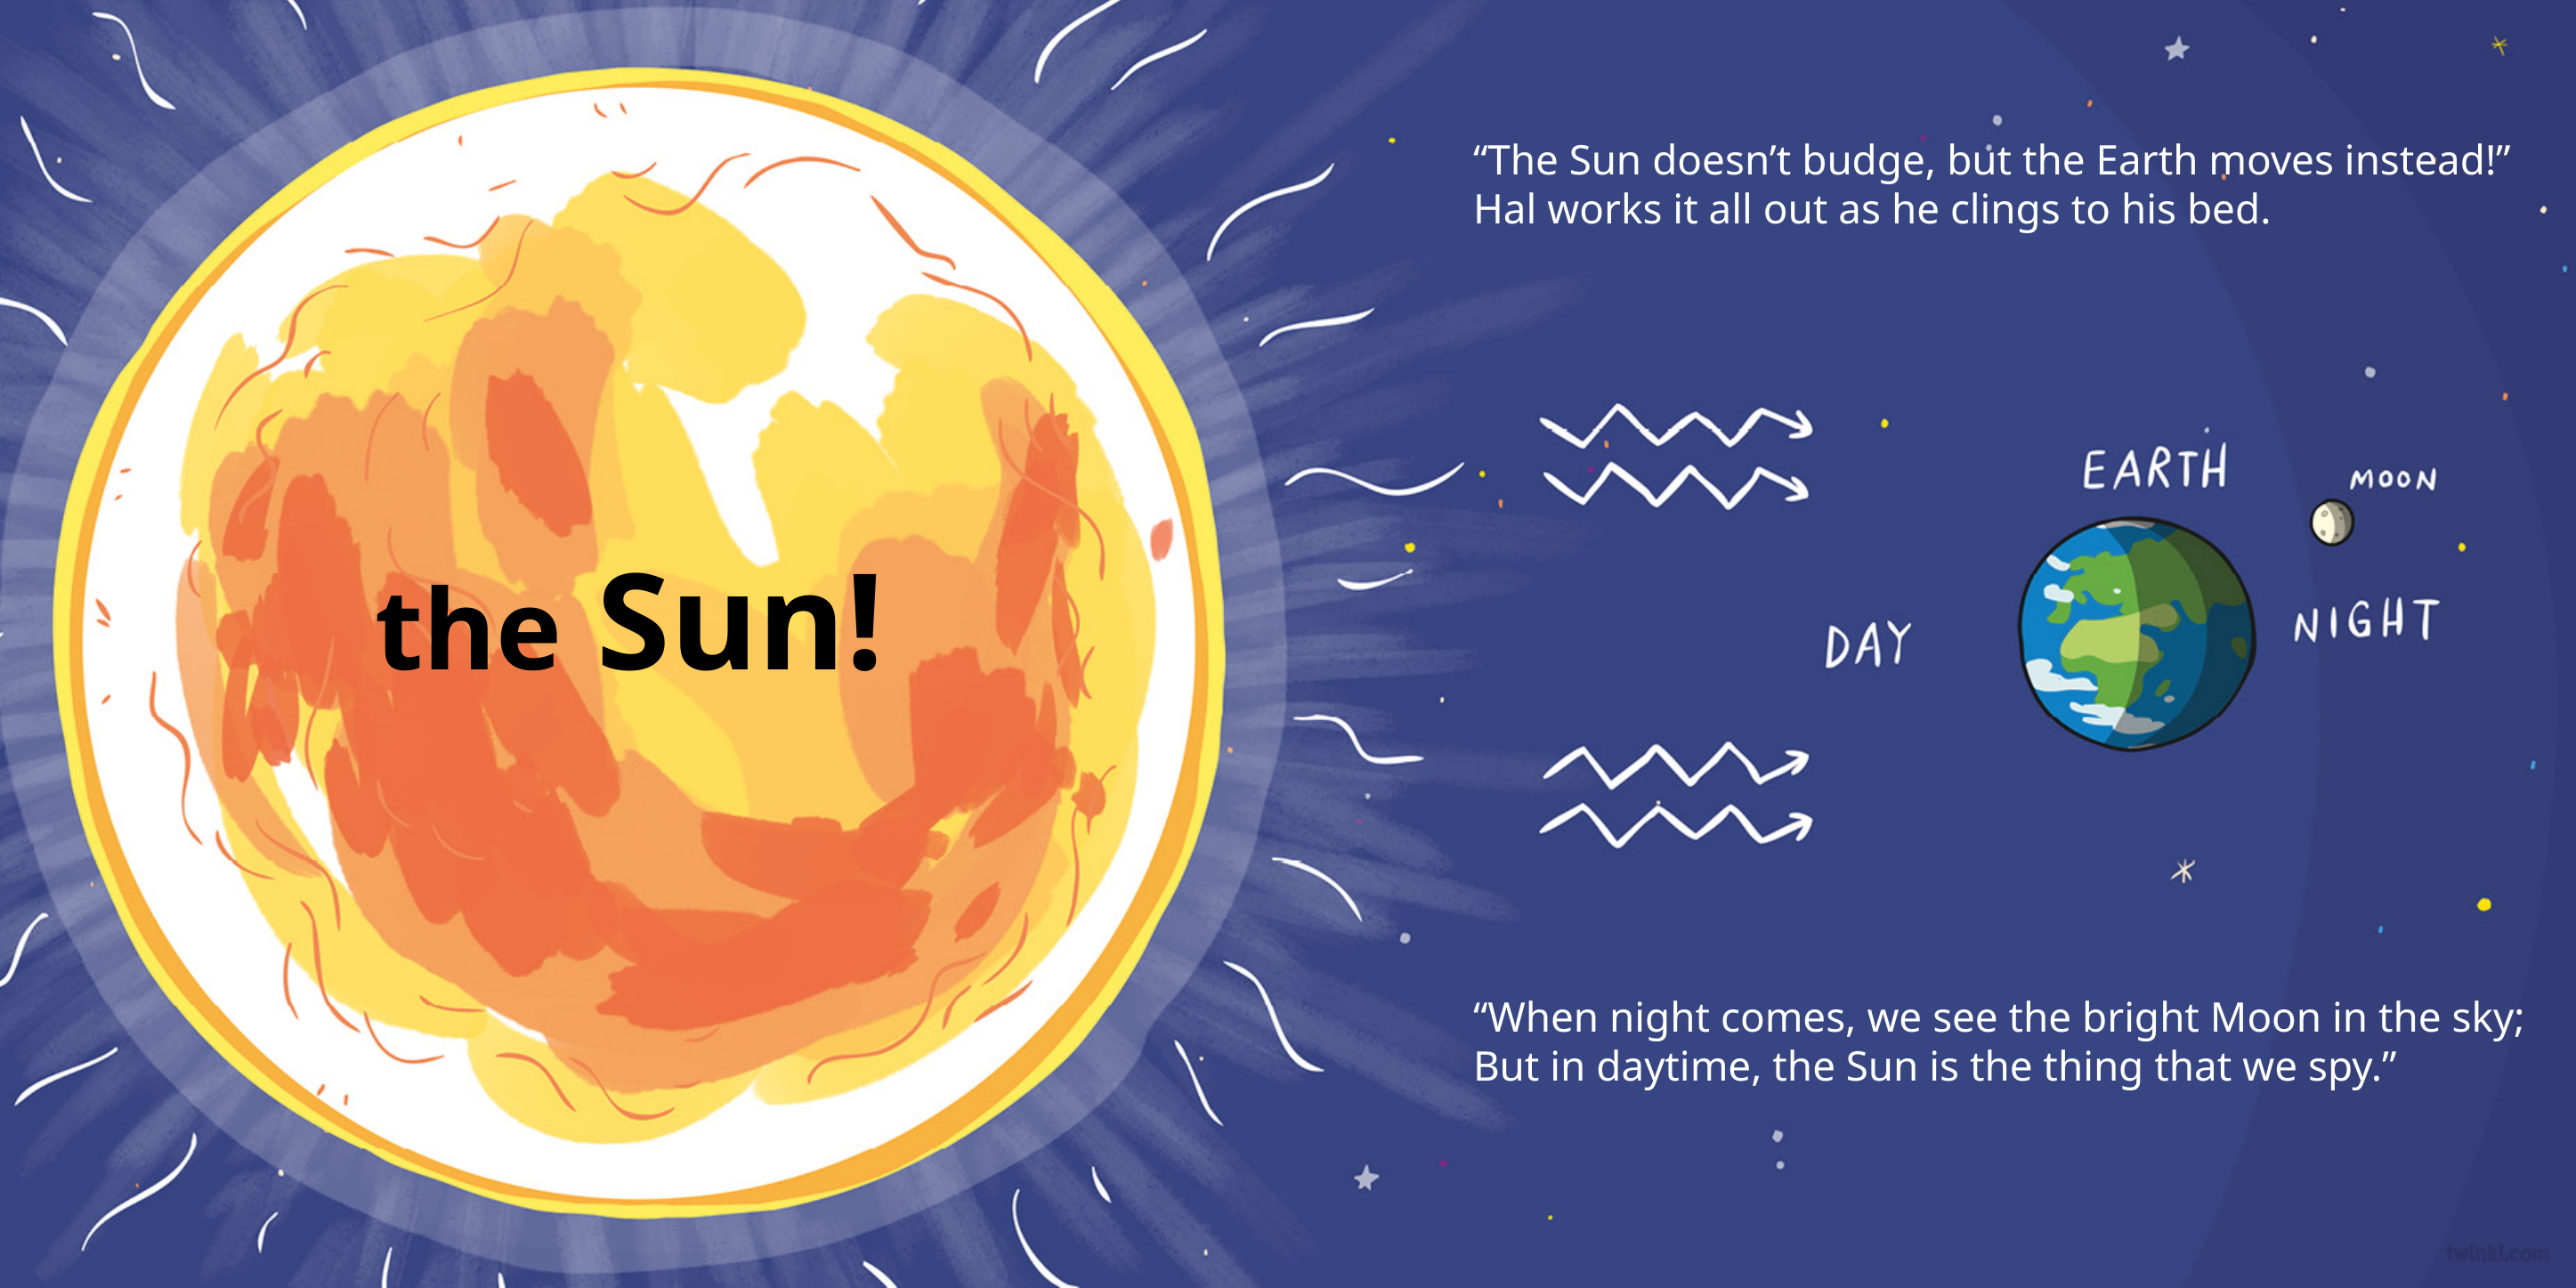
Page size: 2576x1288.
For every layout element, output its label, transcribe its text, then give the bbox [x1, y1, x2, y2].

text_box “When night comes, we see the bright Moon in the sky; But in daytime, the Sun is the thing that we spy.” [1472, 976, 2538, 1105]
text_box the Sun! [36, 521, 1224, 711]
text_box “The Sun doesn’t budge, but the Earth moves instead!” Hal works it all out as he clings to his bed. [1472, 118, 2538, 247]
picture [0, 0, 2576, 1288]
